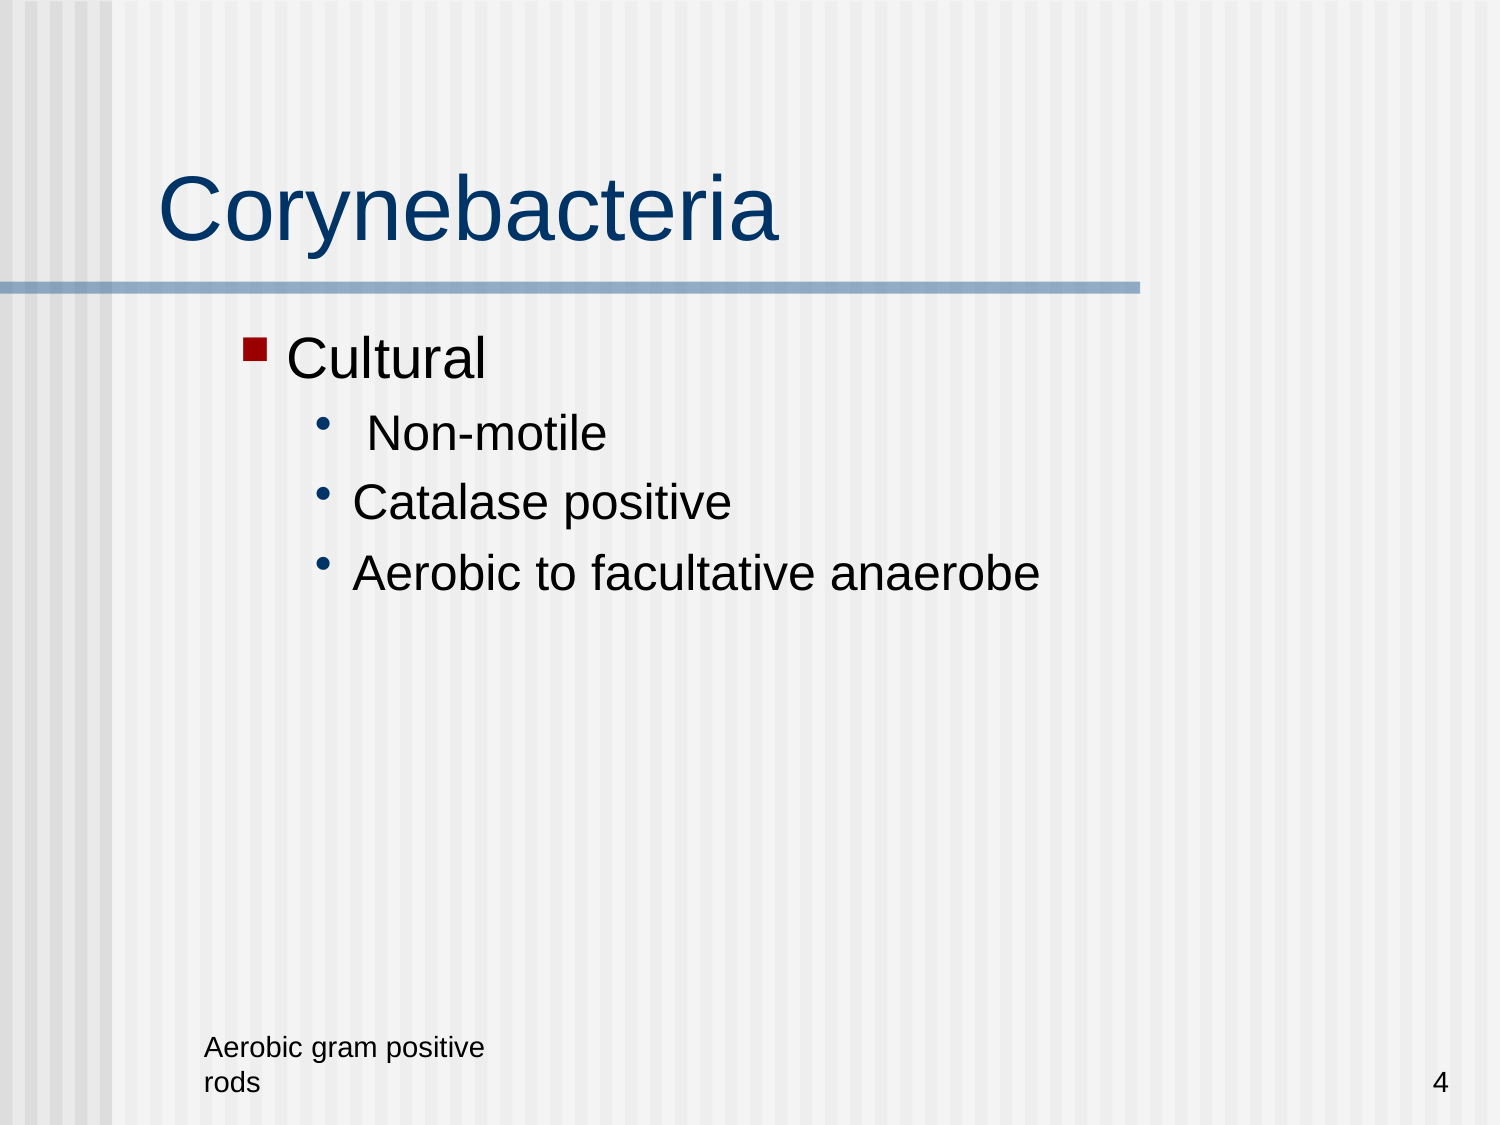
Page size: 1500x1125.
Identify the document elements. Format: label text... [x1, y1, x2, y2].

title Corynebacteria [142, 87, 1482, 267]
slide_number Aerobic gram positive rods [188, 1031, 502, 1107]
list Cultural Non-motile Catalase positive Aerobic to facultative anaerobe [149, 312, 1481, 1000]
slide_number 4 [1151, 1031, 1465, 1107]
